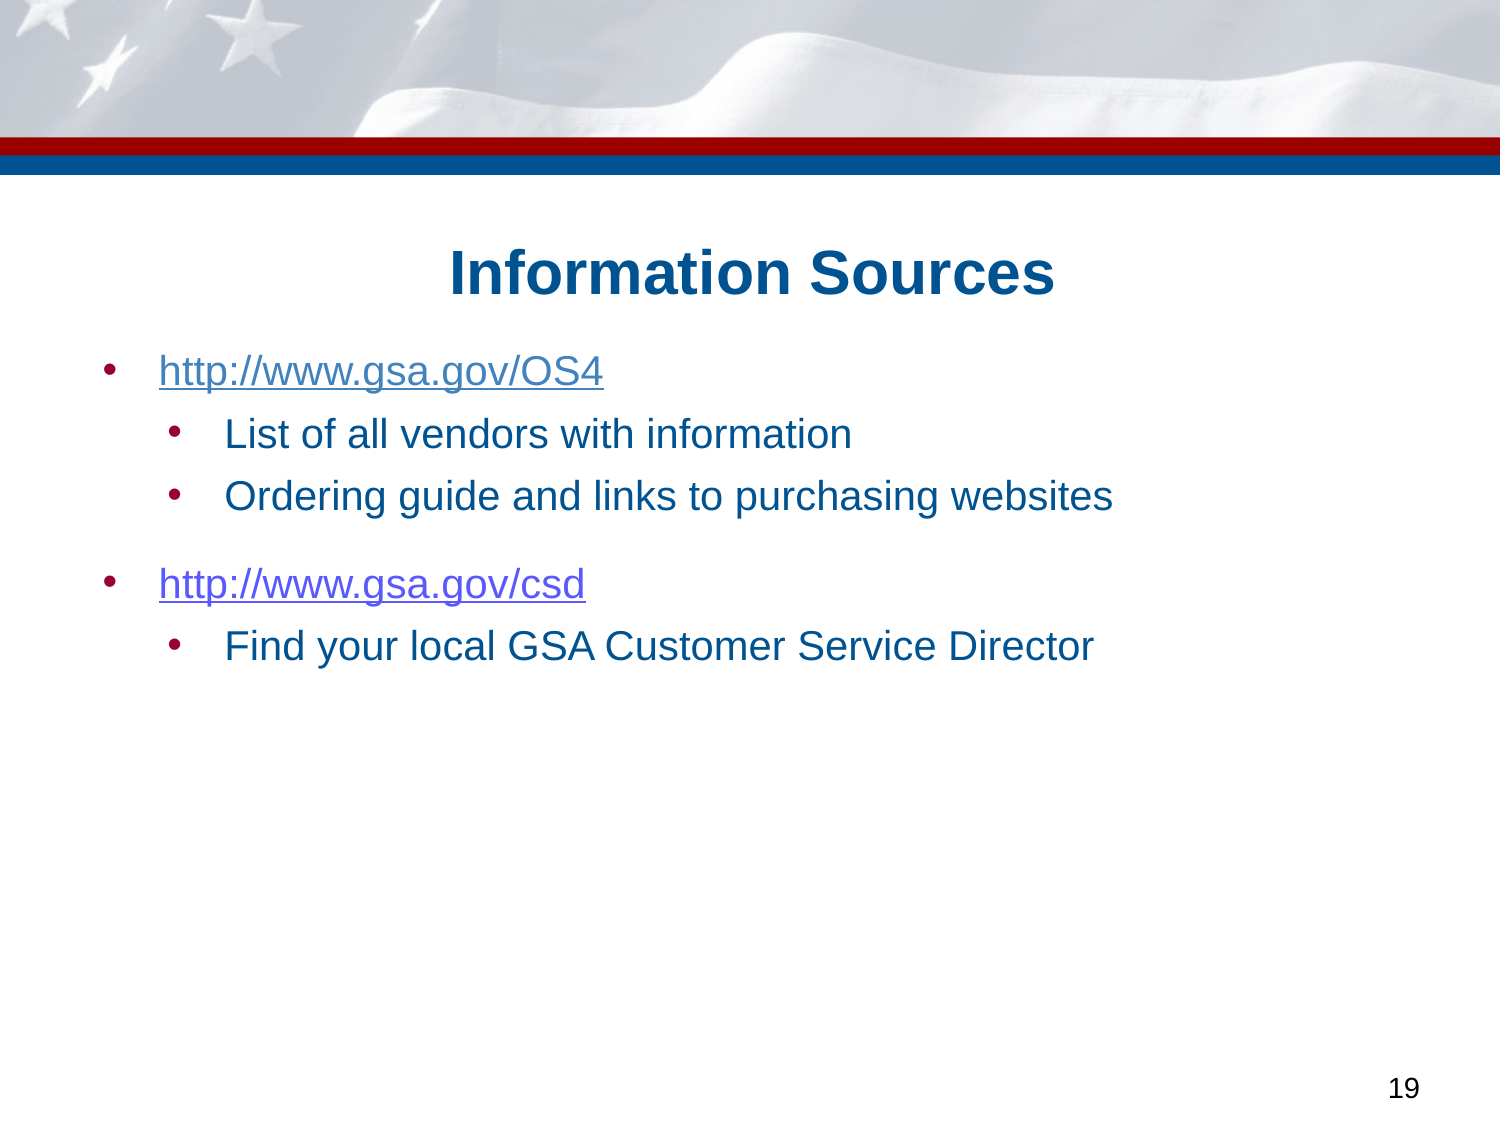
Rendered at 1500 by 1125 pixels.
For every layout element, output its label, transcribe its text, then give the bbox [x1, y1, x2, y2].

title Information Sources [92, 224, 1413, 322]
list http://www.gsa.gov/OS4 List of all vendors with information Ordering guide and links to purchasing websites http://www.gsa.gov/csd Find your local GSA Customer Service Director [87, 336, 1426, 1037]
picture [0, 0, 1500, 137]
